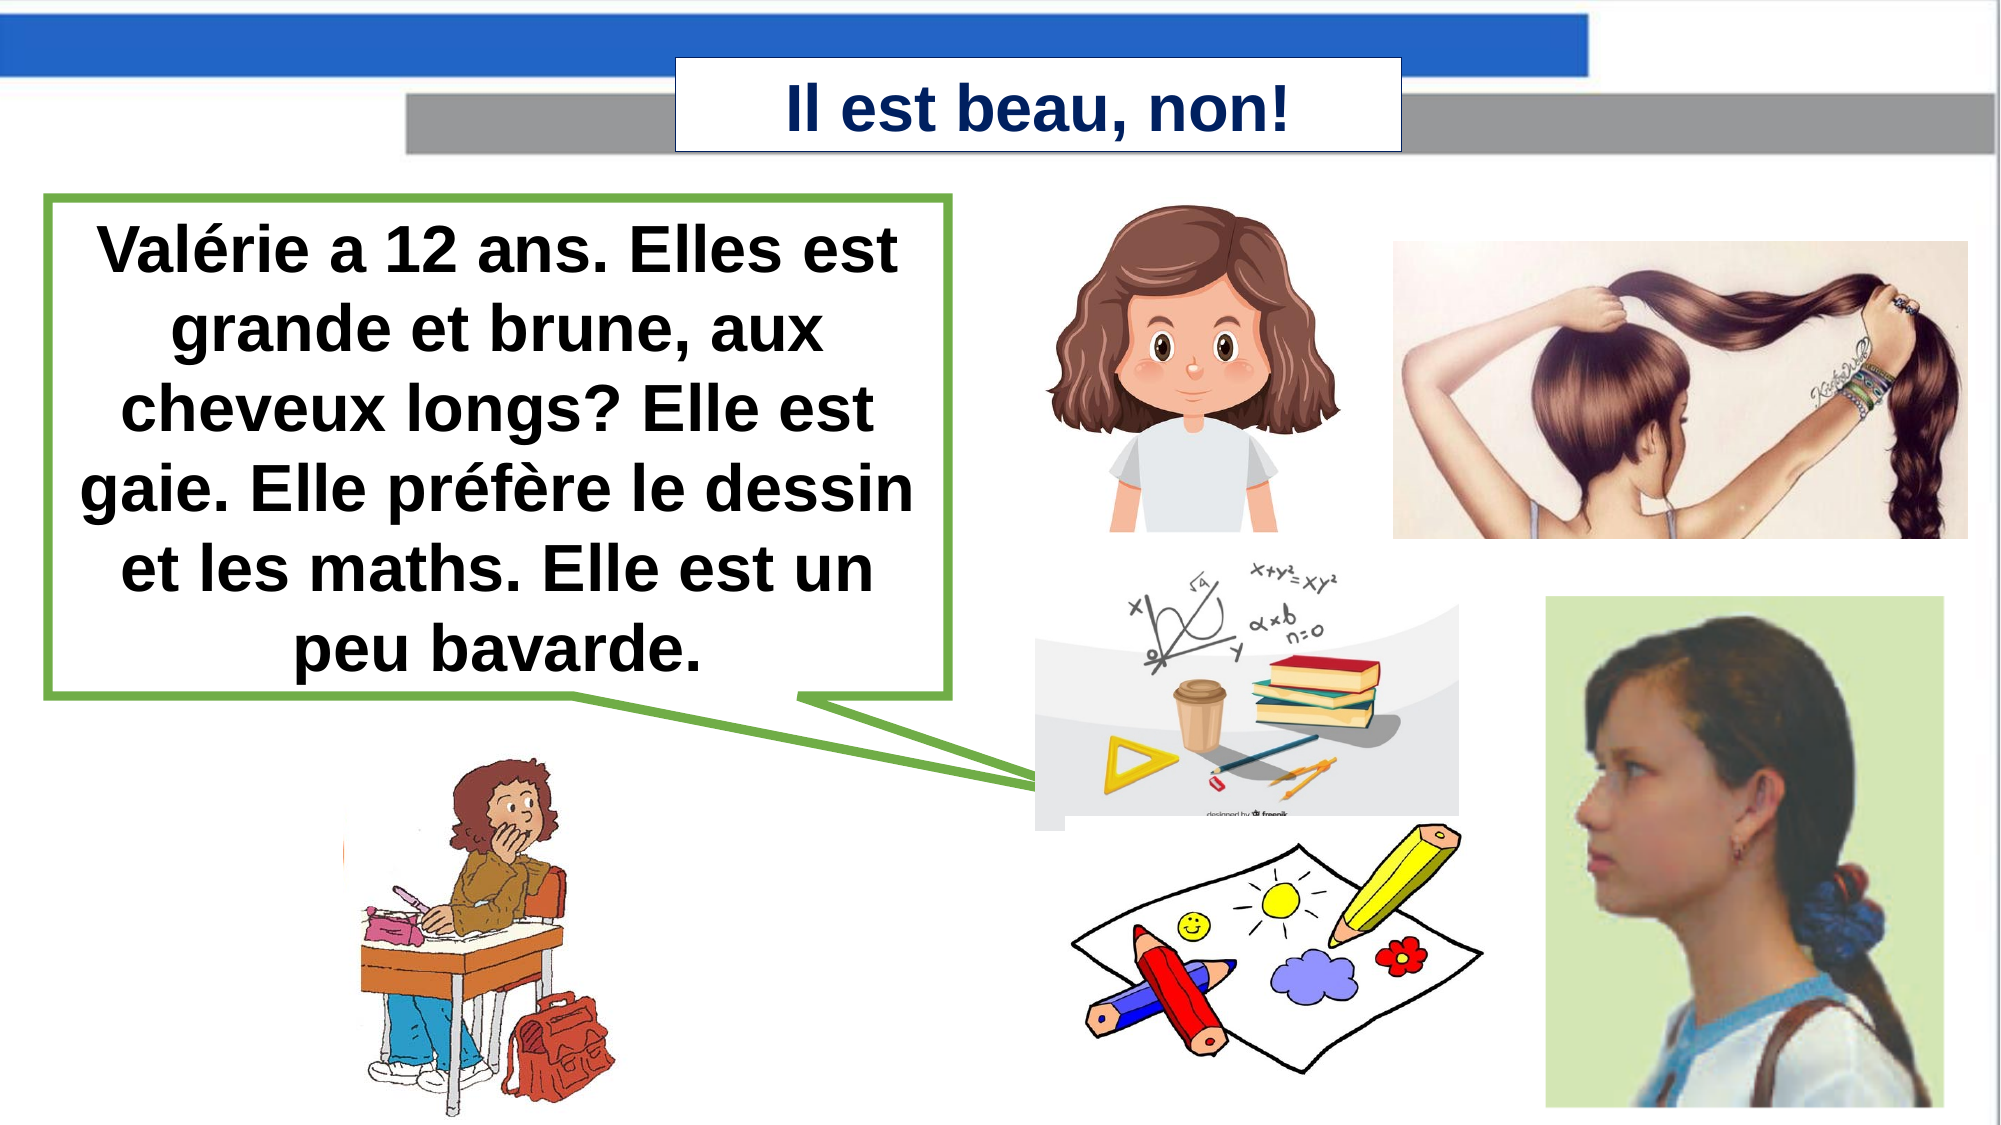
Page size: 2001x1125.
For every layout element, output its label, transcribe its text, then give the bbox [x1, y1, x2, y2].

picture [0, 0, 2001, 1125]
text_box [46, 196, 1035, 788]
text_box Il est beau, non! [675, 57, 1402, 152]
text_box Valérie a 12 ans. Elles est grande et brune, aux cheveux longs? Elle est gaie. Elle préfère le dessin et les maths. Elle est un peu bavarde. [47, 197, 948, 693]
